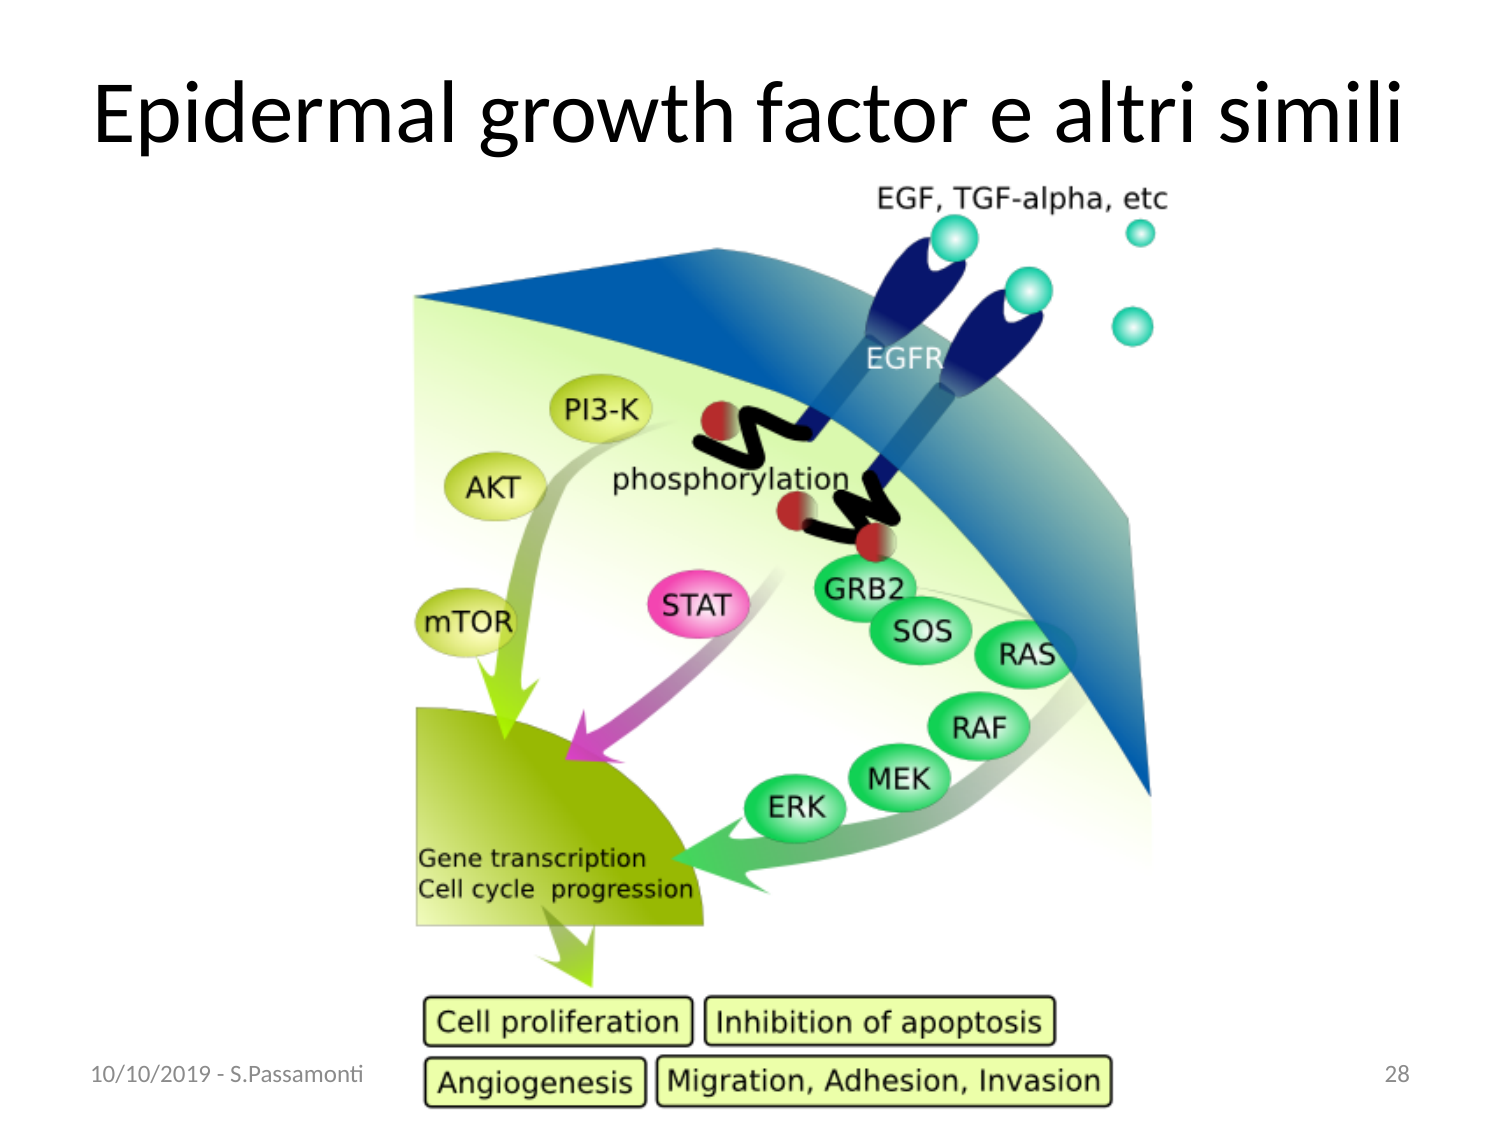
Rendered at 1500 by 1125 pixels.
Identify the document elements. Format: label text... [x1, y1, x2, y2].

picture [396, 168, 1187, 1125]
slide_number 28 [1190, 1042, 1425, 1103]
title Epidermal growth factor e altri simili [75, 45, 1425, 170]
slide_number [75, 1042, 391, 1103]
